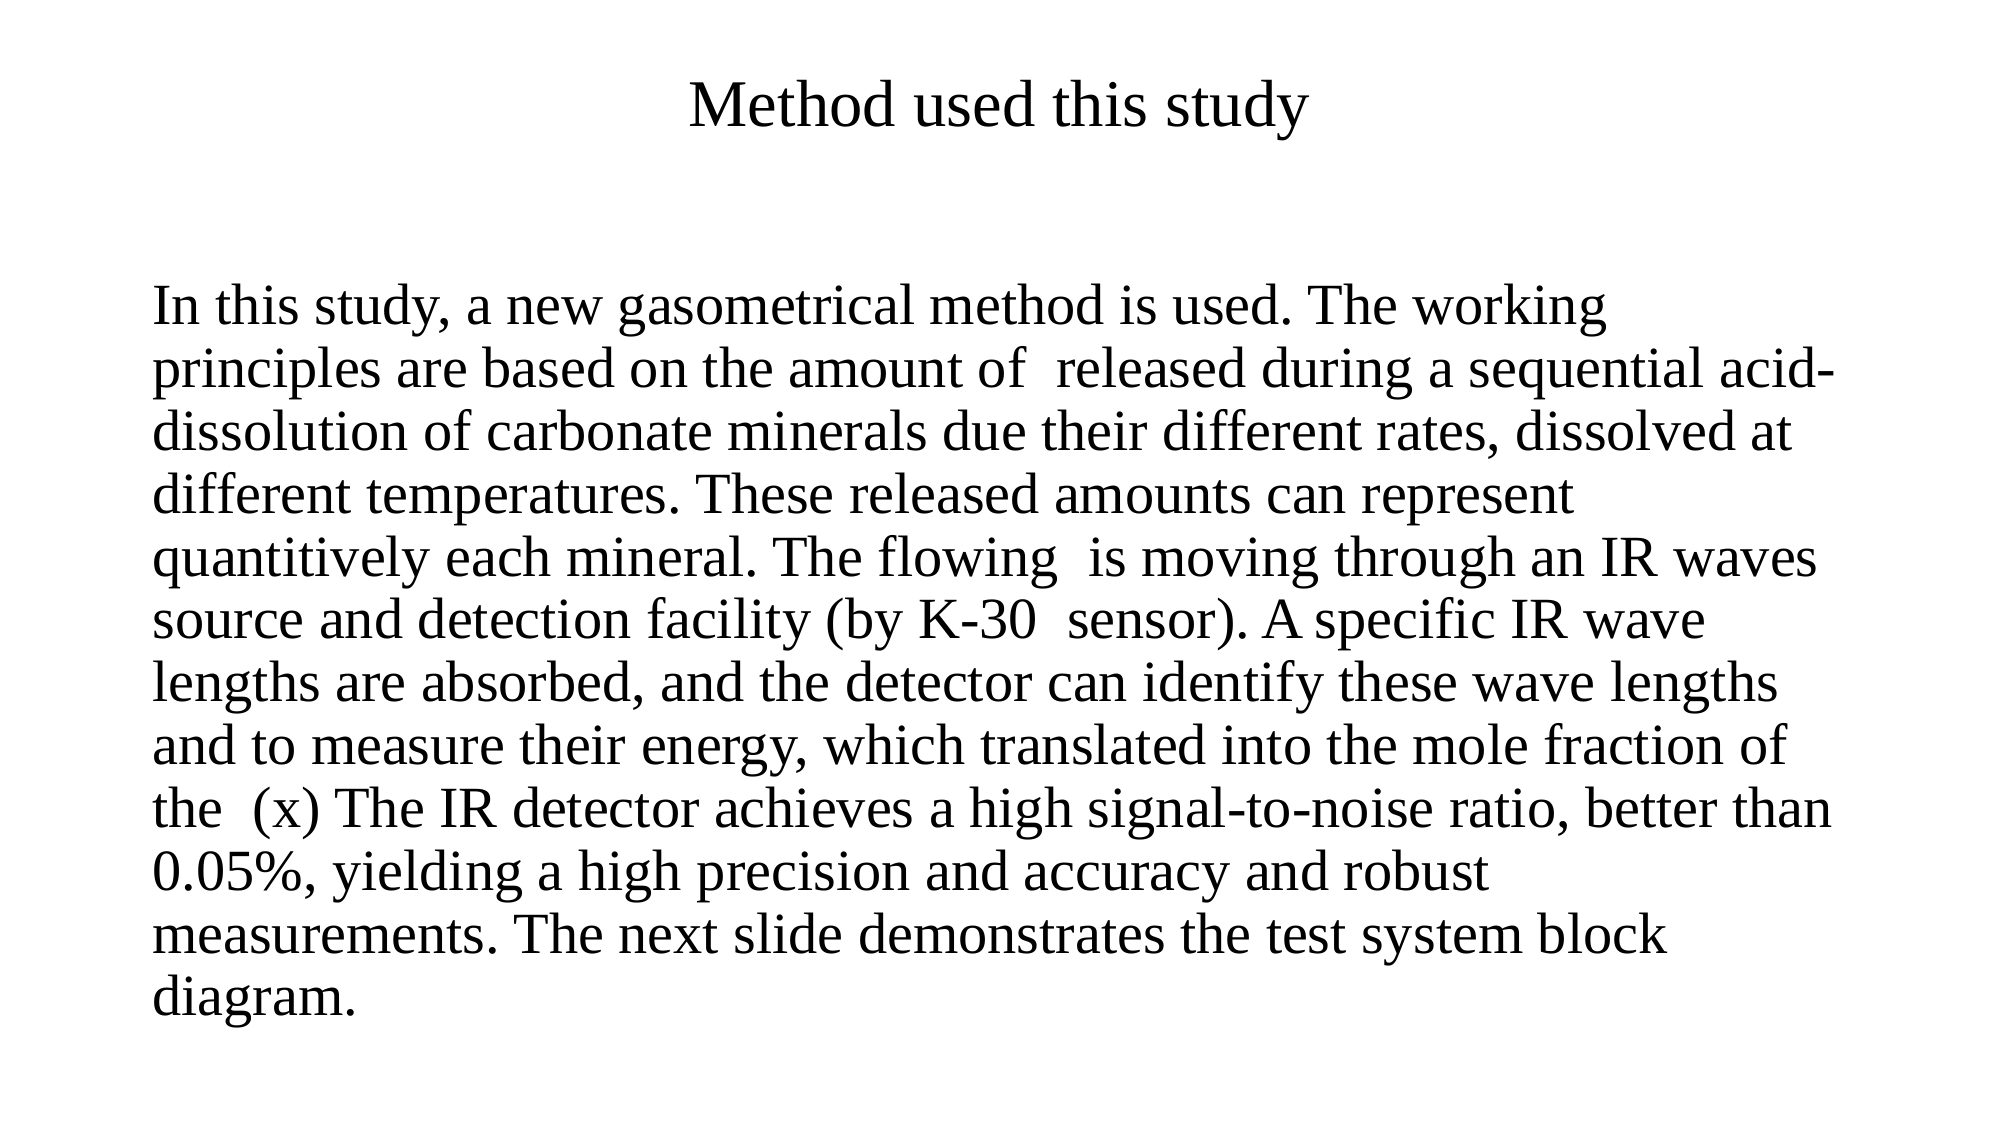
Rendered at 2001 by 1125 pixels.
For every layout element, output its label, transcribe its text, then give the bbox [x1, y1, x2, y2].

title Method used this study [137, 43, 1863, 167]
